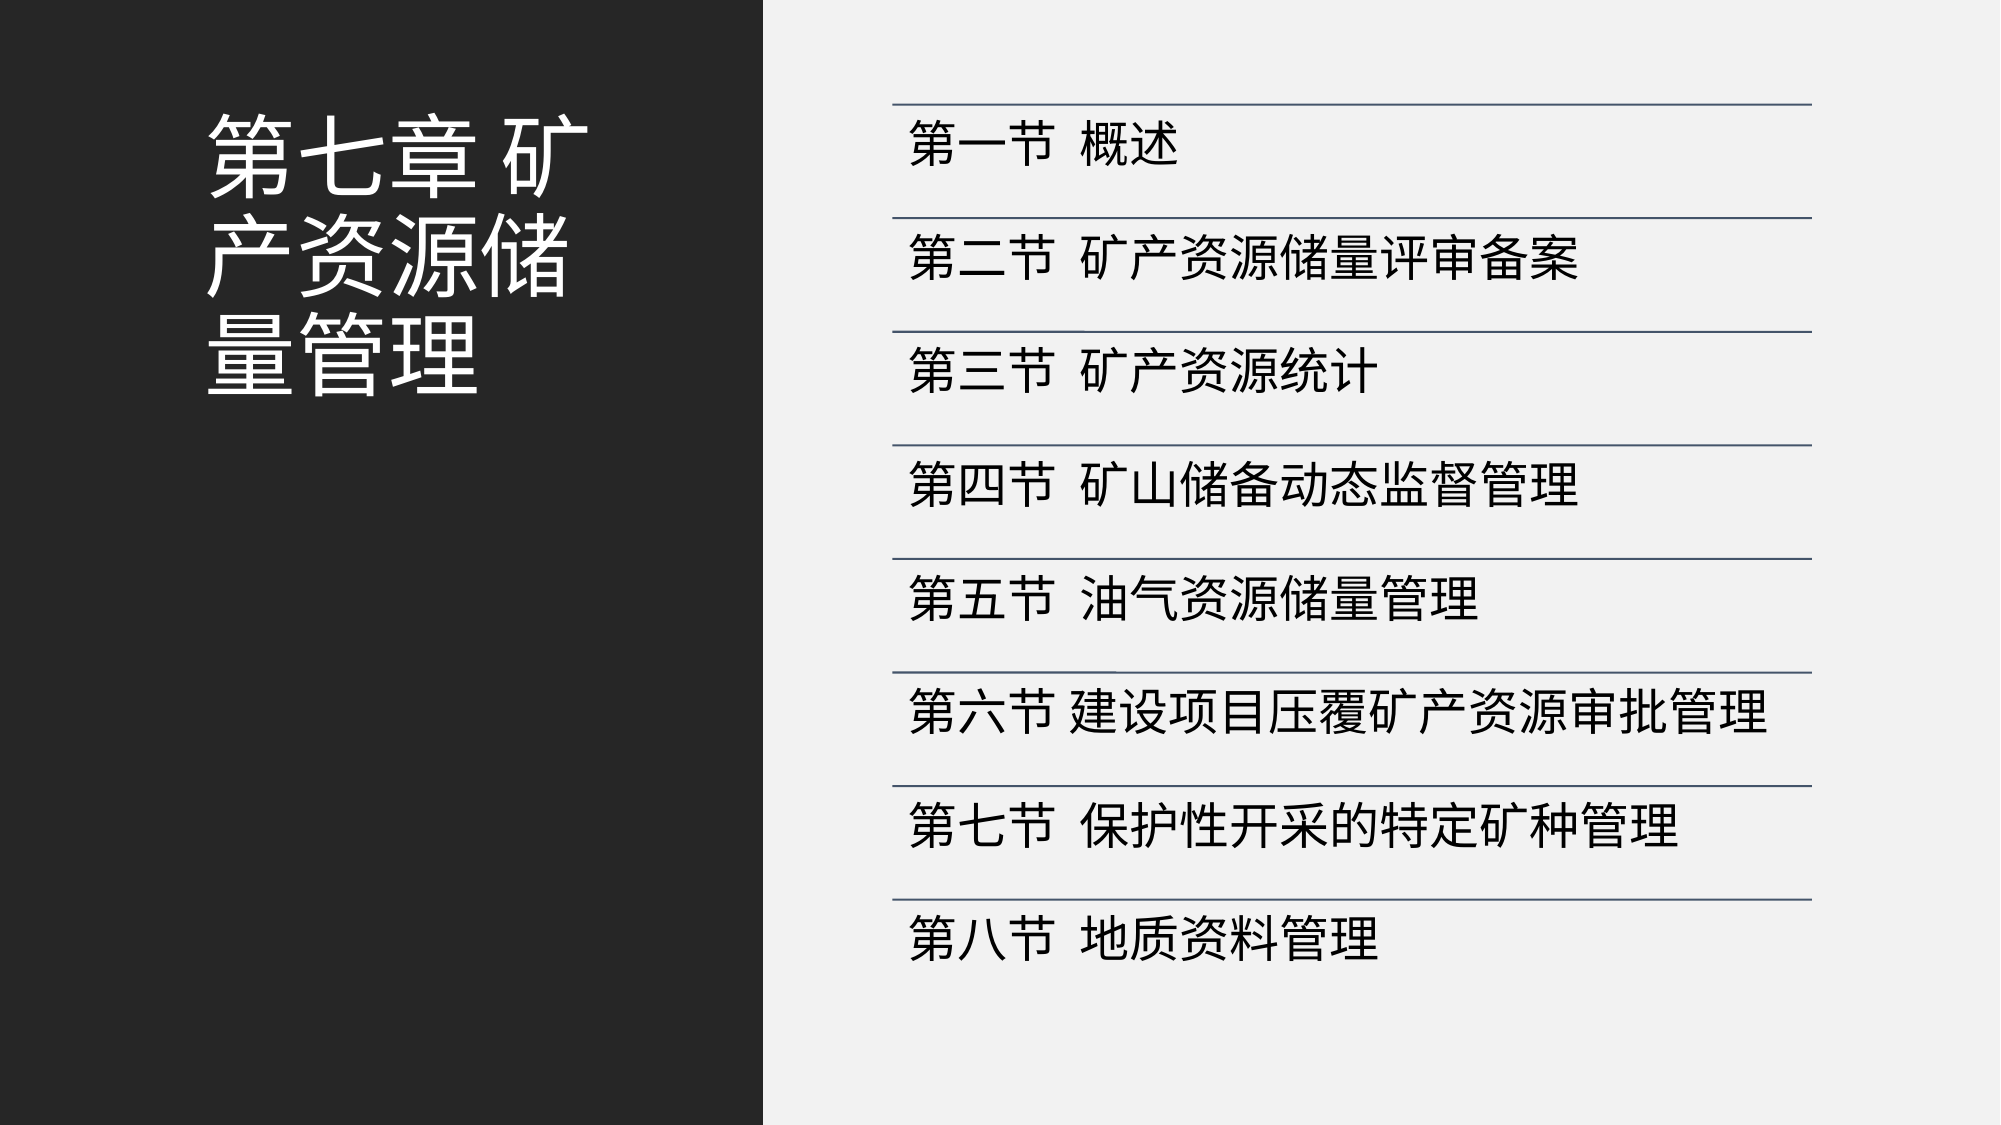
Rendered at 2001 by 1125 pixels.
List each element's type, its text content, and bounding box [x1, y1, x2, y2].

text_box [0, 0, 762, 1125]
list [892, 104, 1812, 1014]
title 第七章 矿产资源储量管理 [189, 104, 666, 1020]
text_box [762, 0, 2000, 1125]
